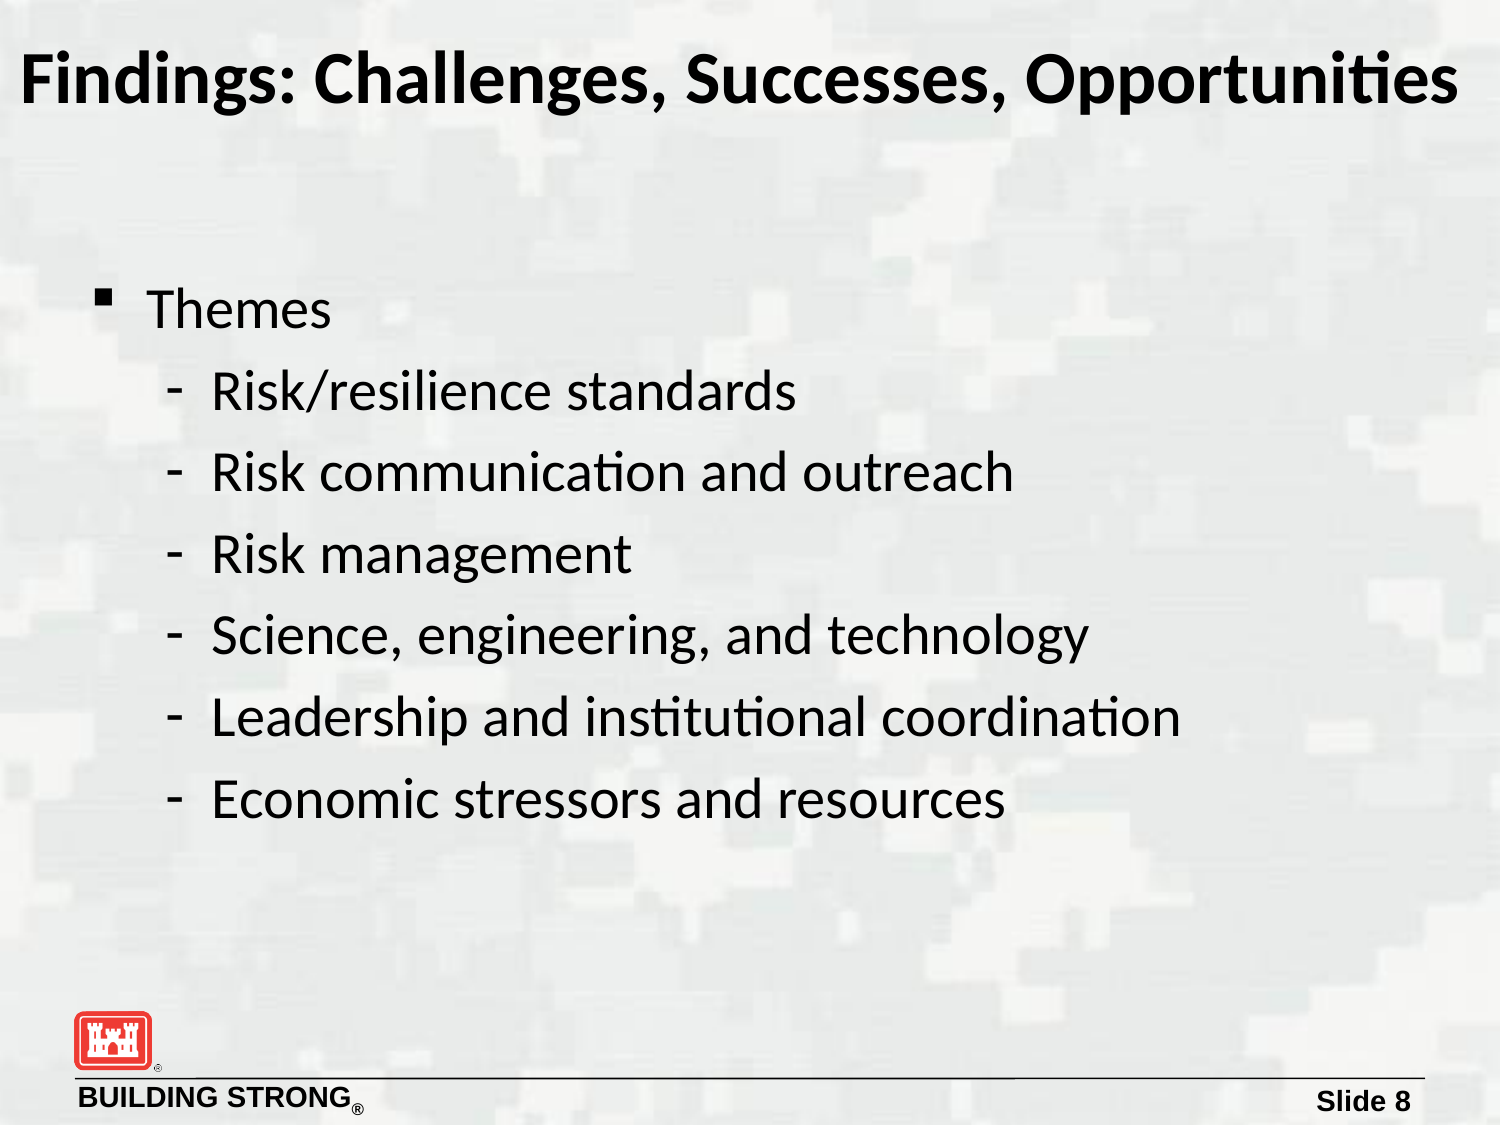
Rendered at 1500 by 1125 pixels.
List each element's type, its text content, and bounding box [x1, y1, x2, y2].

title Findings: Challenges, Successes, Opportunities [5, 0, 1500, 147]
list Themes Risk/resilience standards Risk communication and outreach Risk management Science, engineering, and technology Leadership and institutional coordination Economic stressors and resources [75, 262, 1425, 1005]
picture [0, 0, 1500, 1125]
